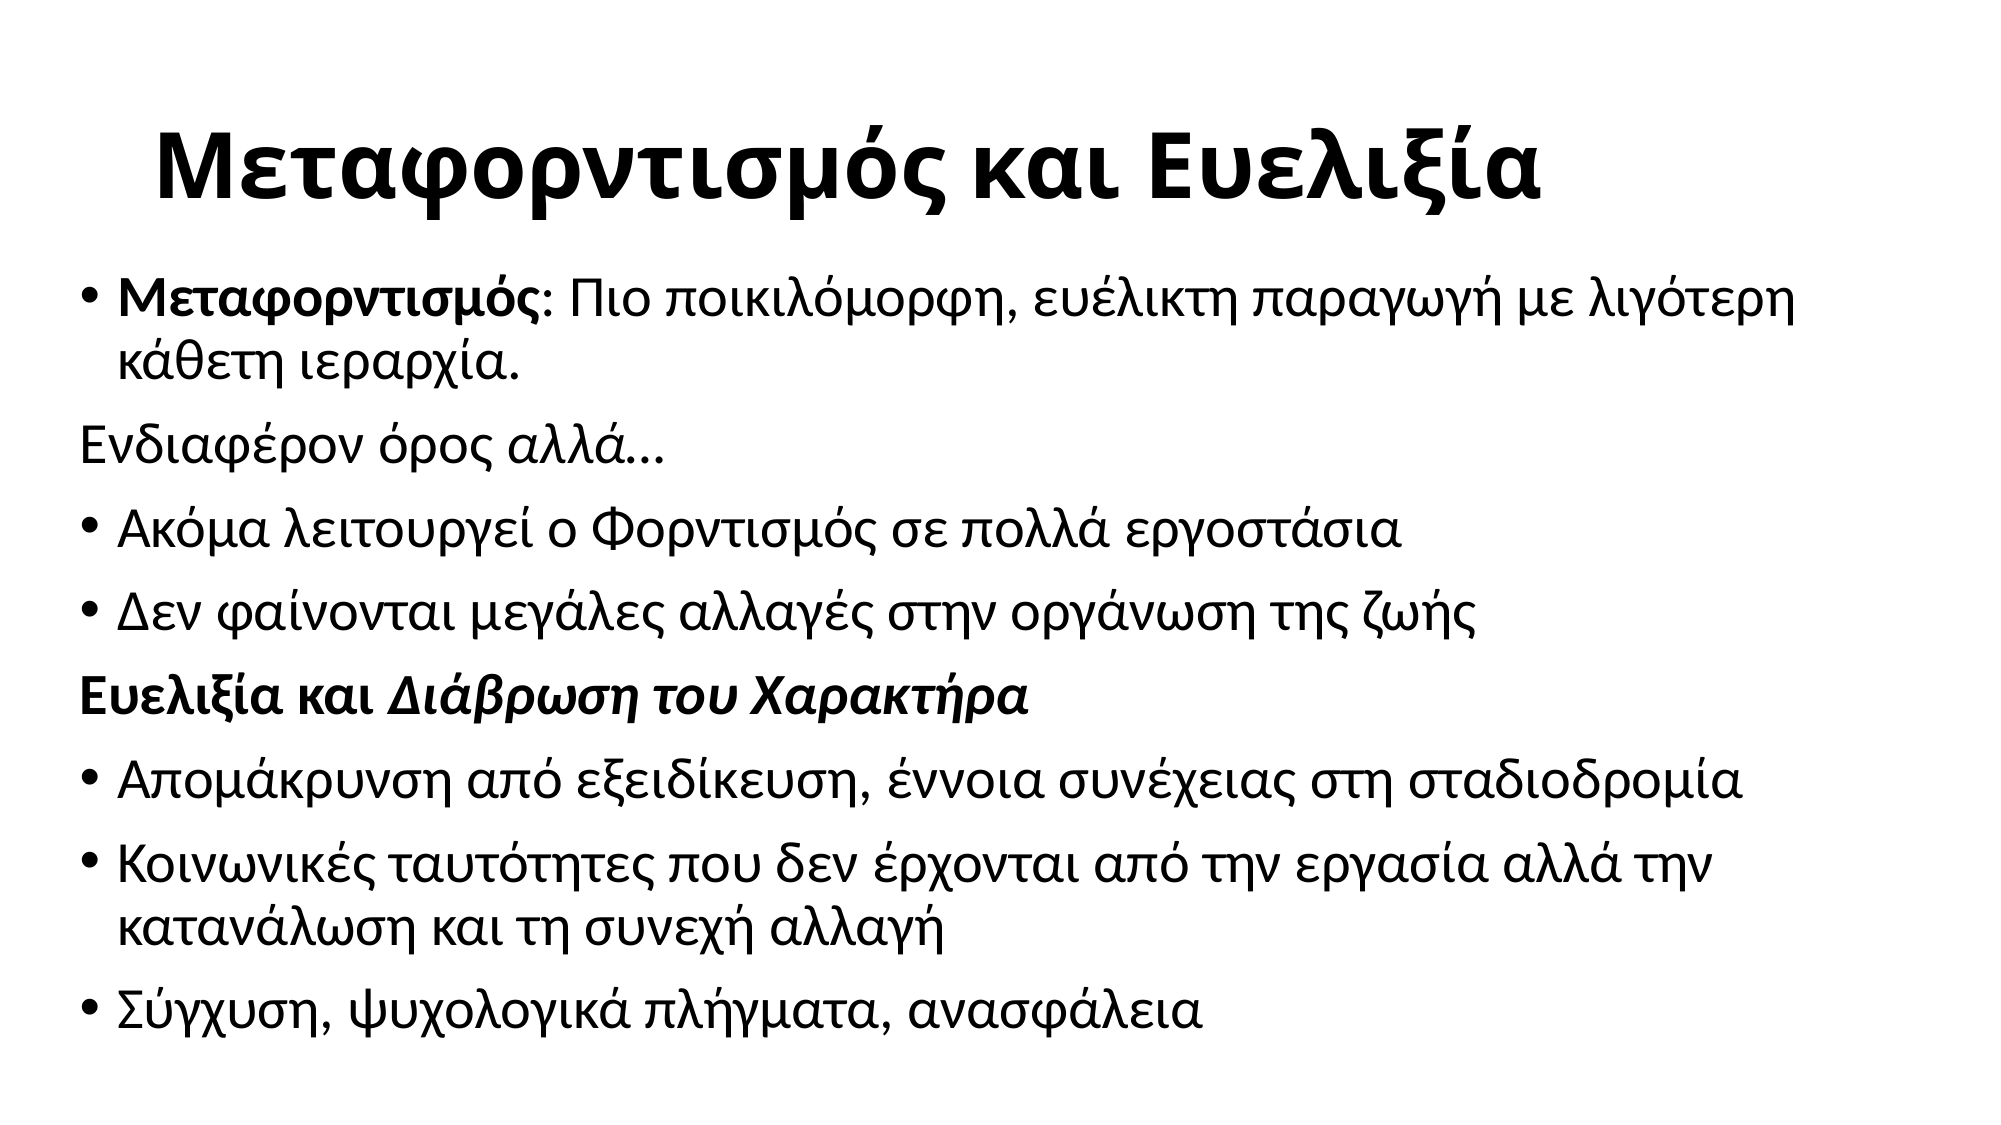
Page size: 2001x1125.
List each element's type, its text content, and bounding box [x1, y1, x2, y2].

title Μεταφορντισμός και Ευελιξία [137, 59, 1863, 258]
list Μεταφορντισμός: Πιο ποικιλόμορφη, ευέλικτη παραγωγή με λιγότερη κάθετη ιεραρχία. Ενδιαφέρον όρος αλλά… Ακόμα λειτουργεί ο Φορντισμός σε πολλά εργοστάσια Δεν φαίνονται μεγάλες αλλαγές στην οργάνωση της ζωής Ευελιξία και Διάβρωση του Χαρακτήρα Απομάκρυνση από εξειδίκευση, έννοια συνέχειας στη σταδιοδρομία Κοινωνικές ταυτότητες που δεν έρχονται από την εργασία αλλά την κατανάλωση και τη συνεχή αλλαγή Σύγχυση, ψυχολογικά πλήγματα, ανασφάλεια [64, 258, 1939, 1101]
